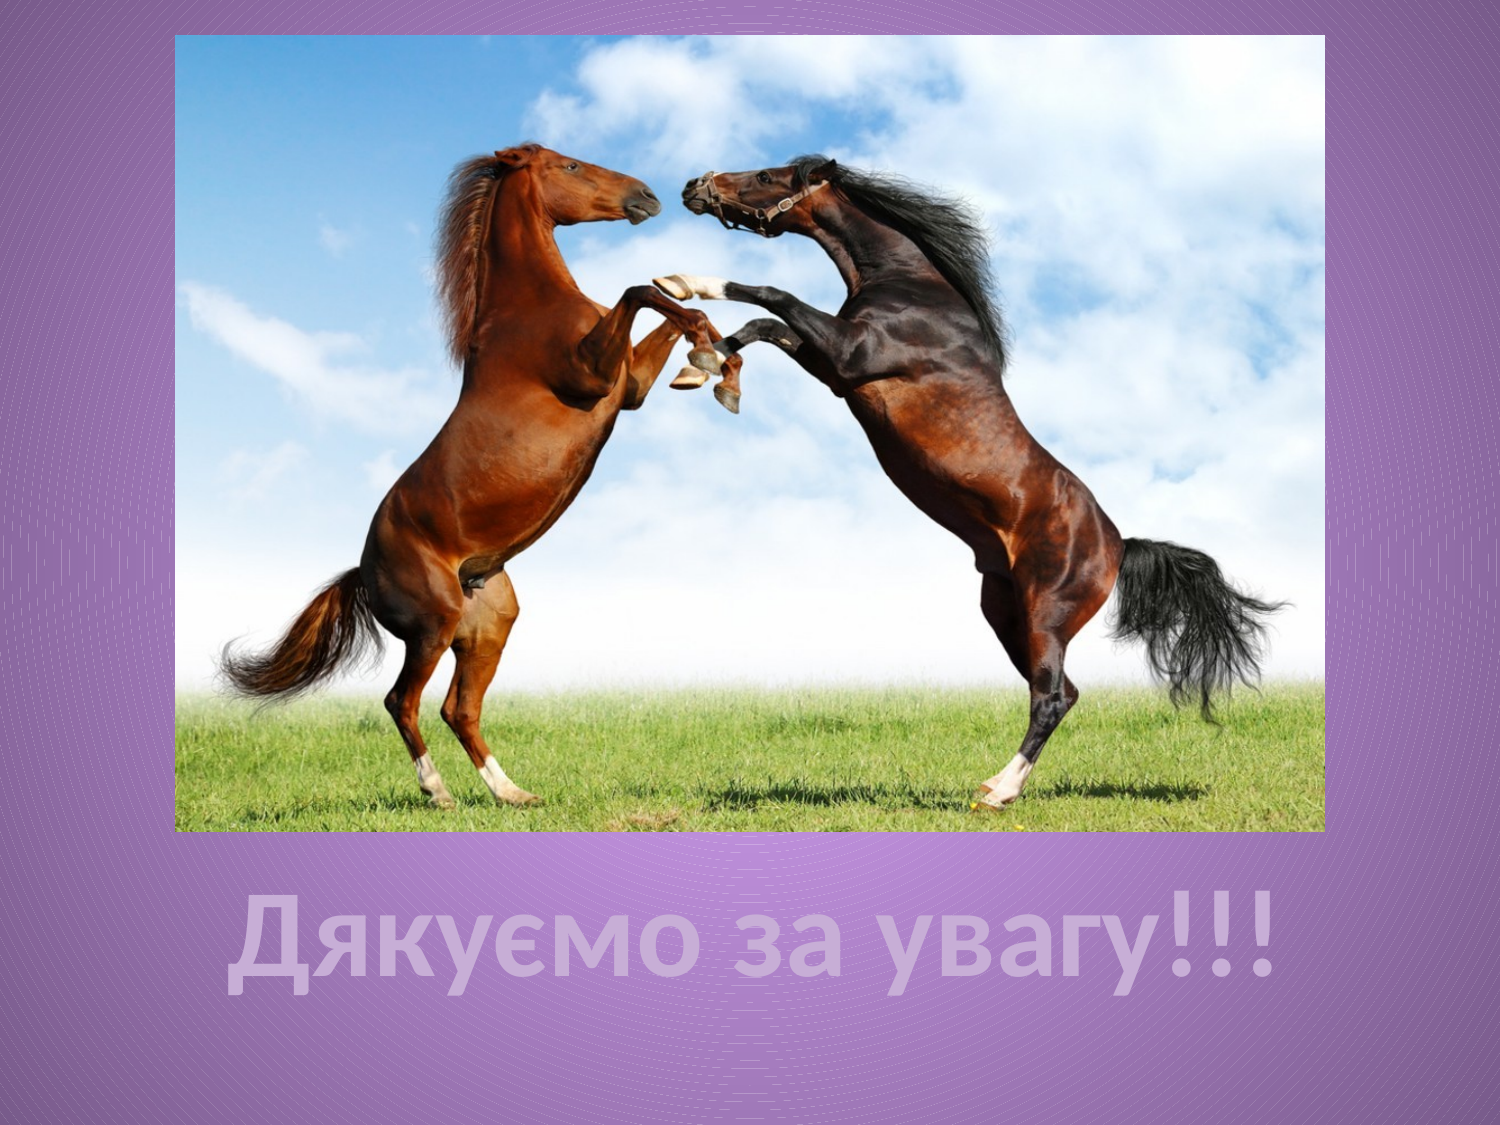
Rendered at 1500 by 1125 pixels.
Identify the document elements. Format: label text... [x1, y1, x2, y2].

picture [175, 34, 1325, 833]
text_box Дякуємо за увагу!!! [175, 843, 1336, 1009]
